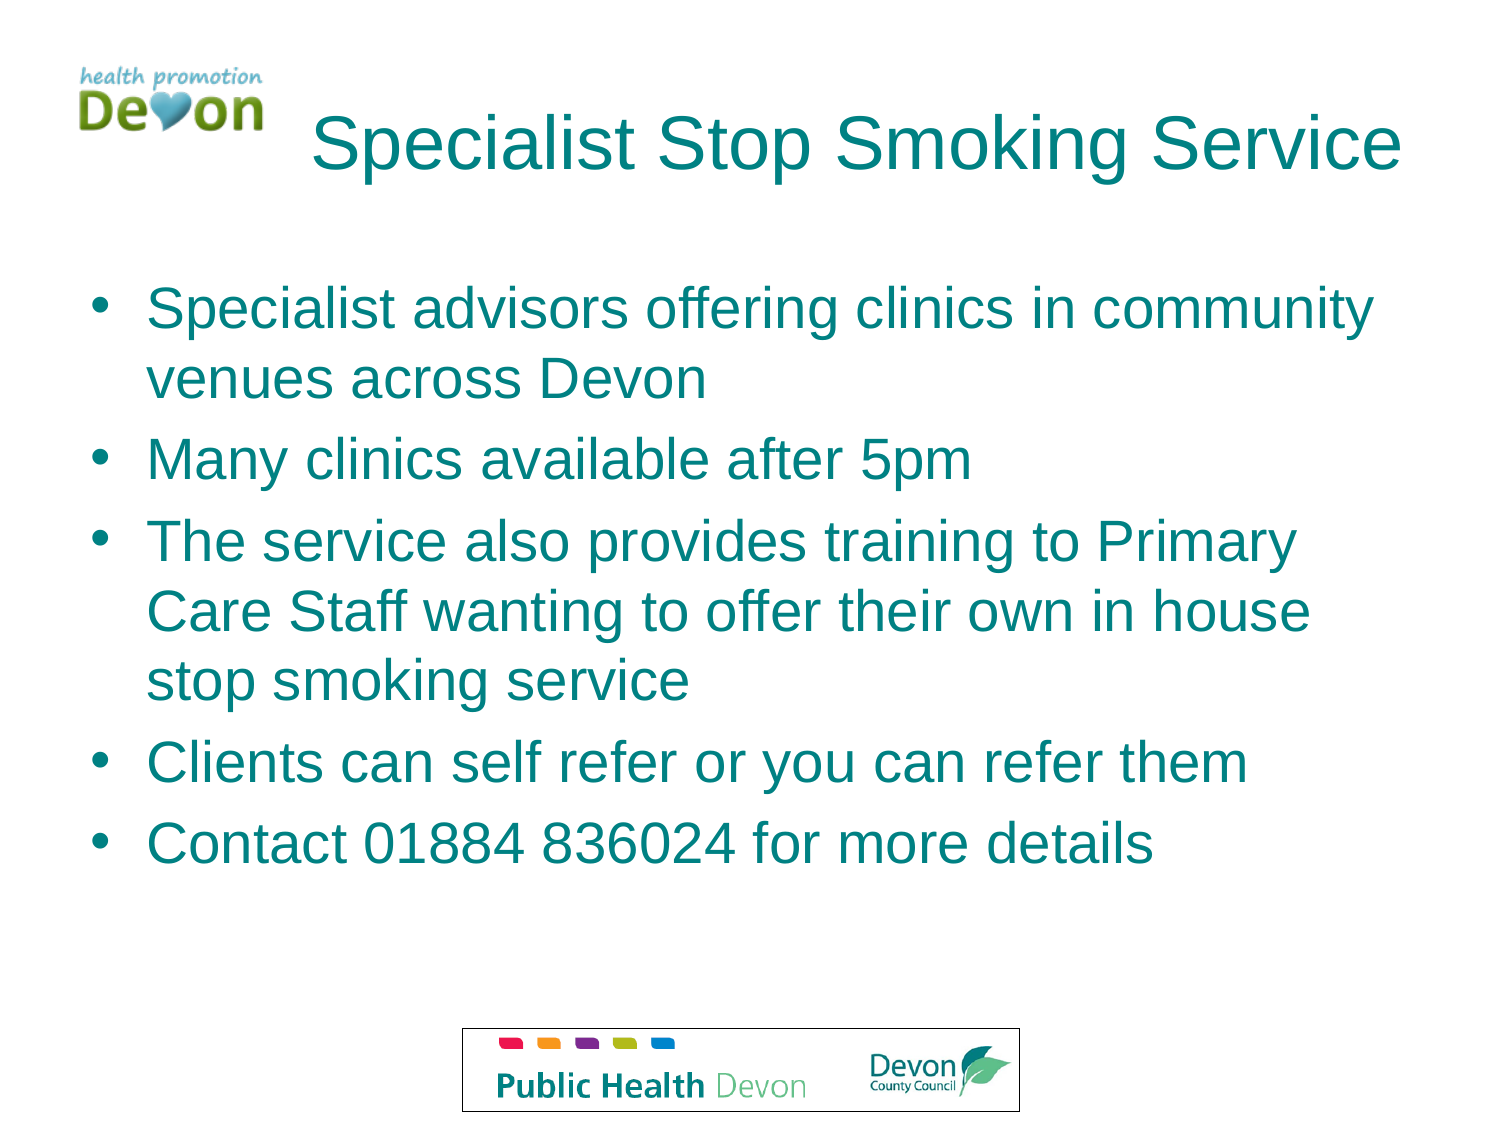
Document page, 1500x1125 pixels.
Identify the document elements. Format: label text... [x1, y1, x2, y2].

title Specialist Stop Smoking Service [289, 45, 1425, 233]
picture [74, 60, 267, 138]
list Specialist advisors offering clinics in community venues across Devon Many clinics available after 5pm The service also provides training to Primary Care Staff wanting to offer their own in house stop smoking service Clients can self refer or you can refer them Contact 01884 836024 for more details [75, 262, 1425, 1005]
picture [463, 1029, 1019, 1111]
